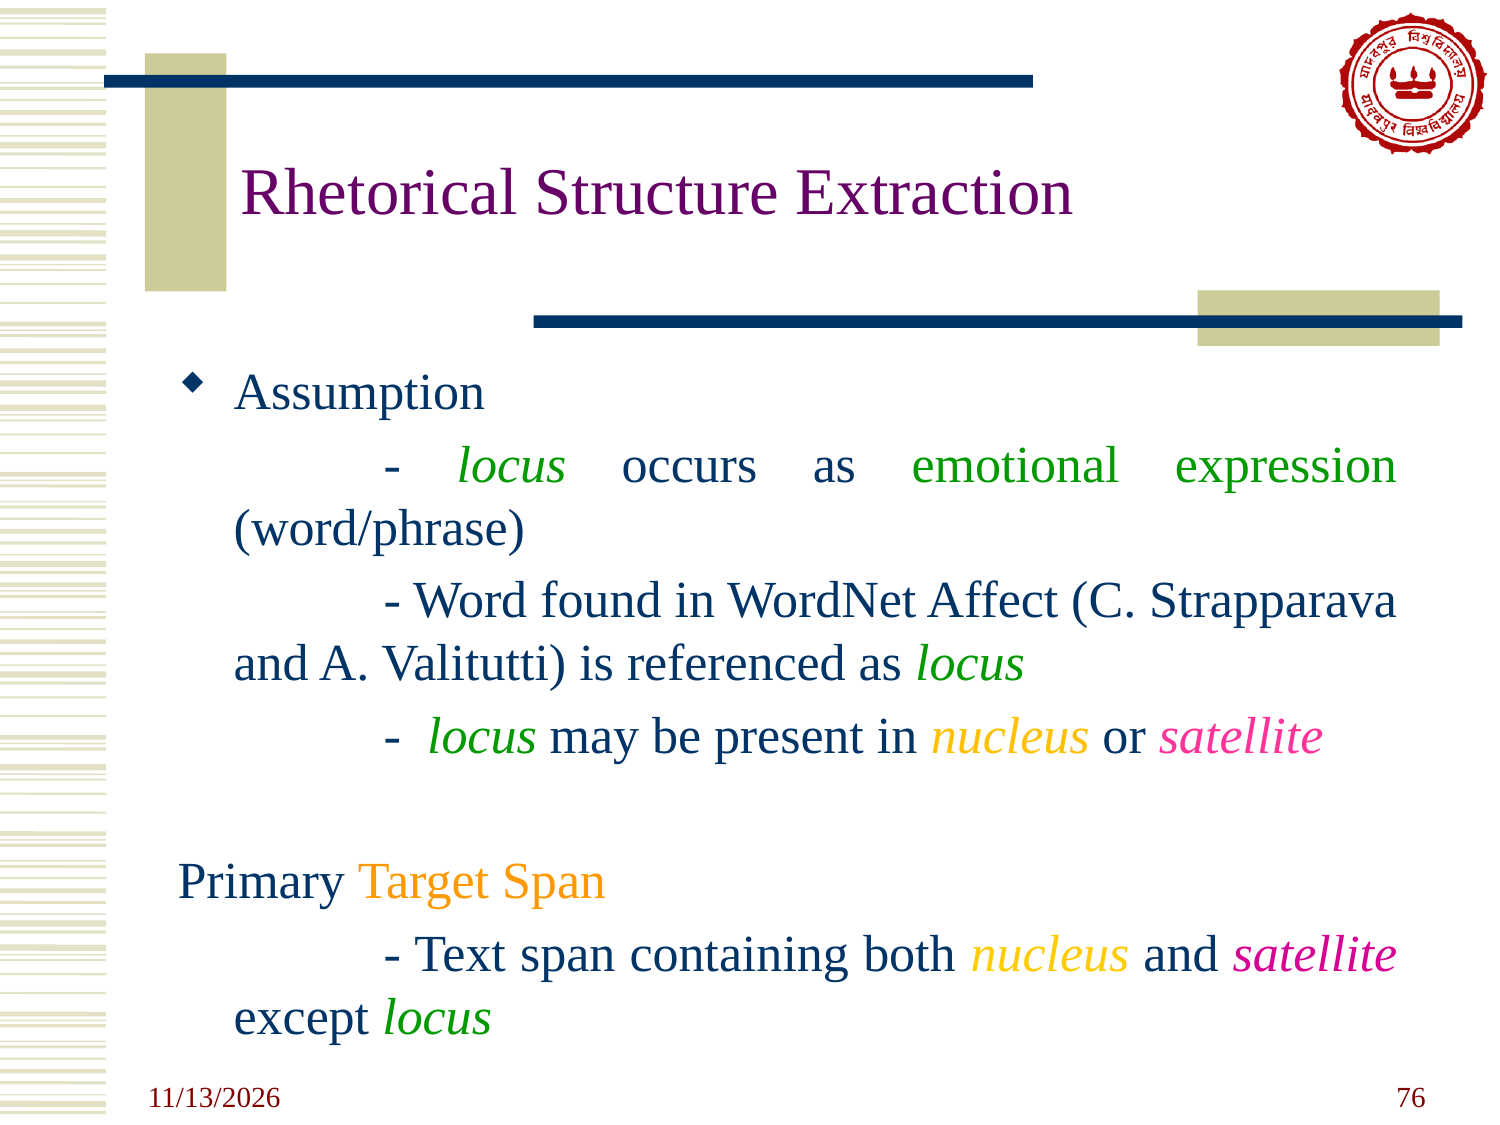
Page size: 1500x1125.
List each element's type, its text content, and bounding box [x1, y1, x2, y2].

slide_number 76 [1080, 1045, 1442, 1122]
title Rhetorical Structure Extraction [224, 99, 1436, 288]
list Assumption - locus occurs as emotional expression (word/phrase) - Word found in WordNet Affect (C. Strapparava and A. Valitutti) is referenced as locus - locus may be present in nucleus or satellite Primary Target Span - Text span containing both nucleus and satellite except locus [162, 349, 1413, 1063]
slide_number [132, 1045, 446, 1121]
picture [1337, 12, 1487, 163]
